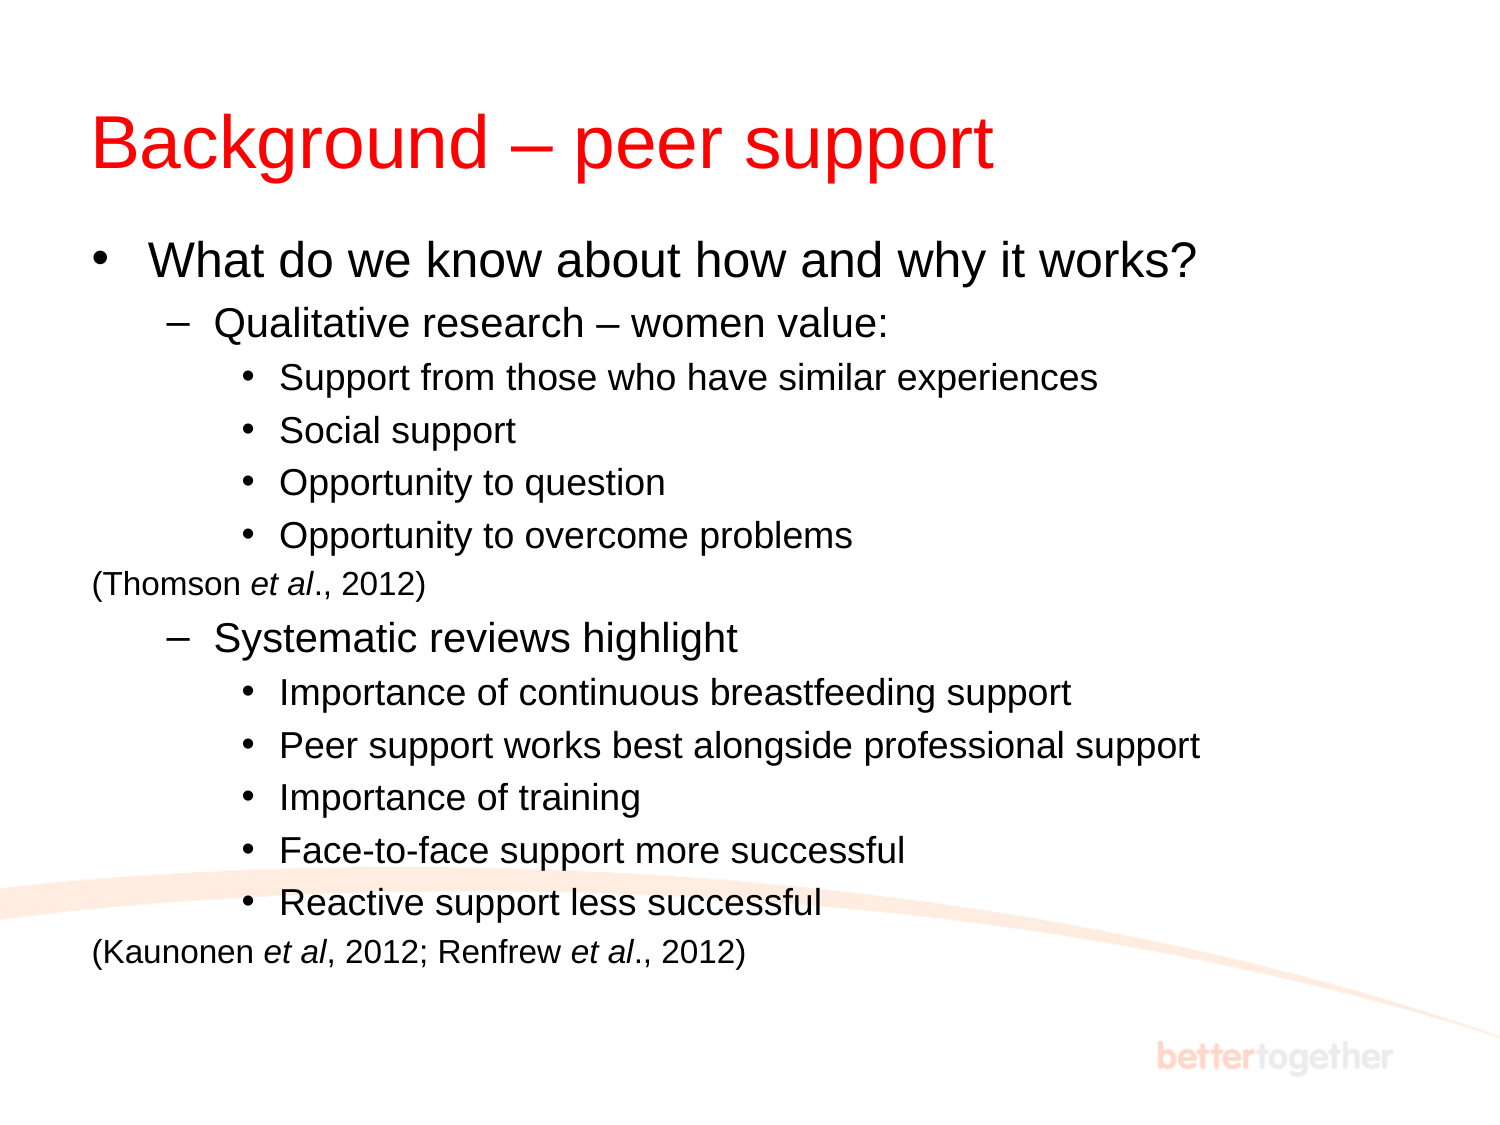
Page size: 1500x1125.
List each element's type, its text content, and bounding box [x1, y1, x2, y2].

list What do we know about how and why it works? Qualitative research – women value: Support from those who have similar experiences Social support Opportunity to question Opportunity to overcome problems (Thomson et al., 2012) Systematic reviews highlight Importance of continuous breastfeeding support Peer support works best alongside professional support Importance of training Face-to-face support more successful Reactive support less successful (Kaunonen et al, 2012; Renfrew et al., 2012) [76, 219, 1427, 963]
title Background – peer support [74, 44, 1426, 233]
